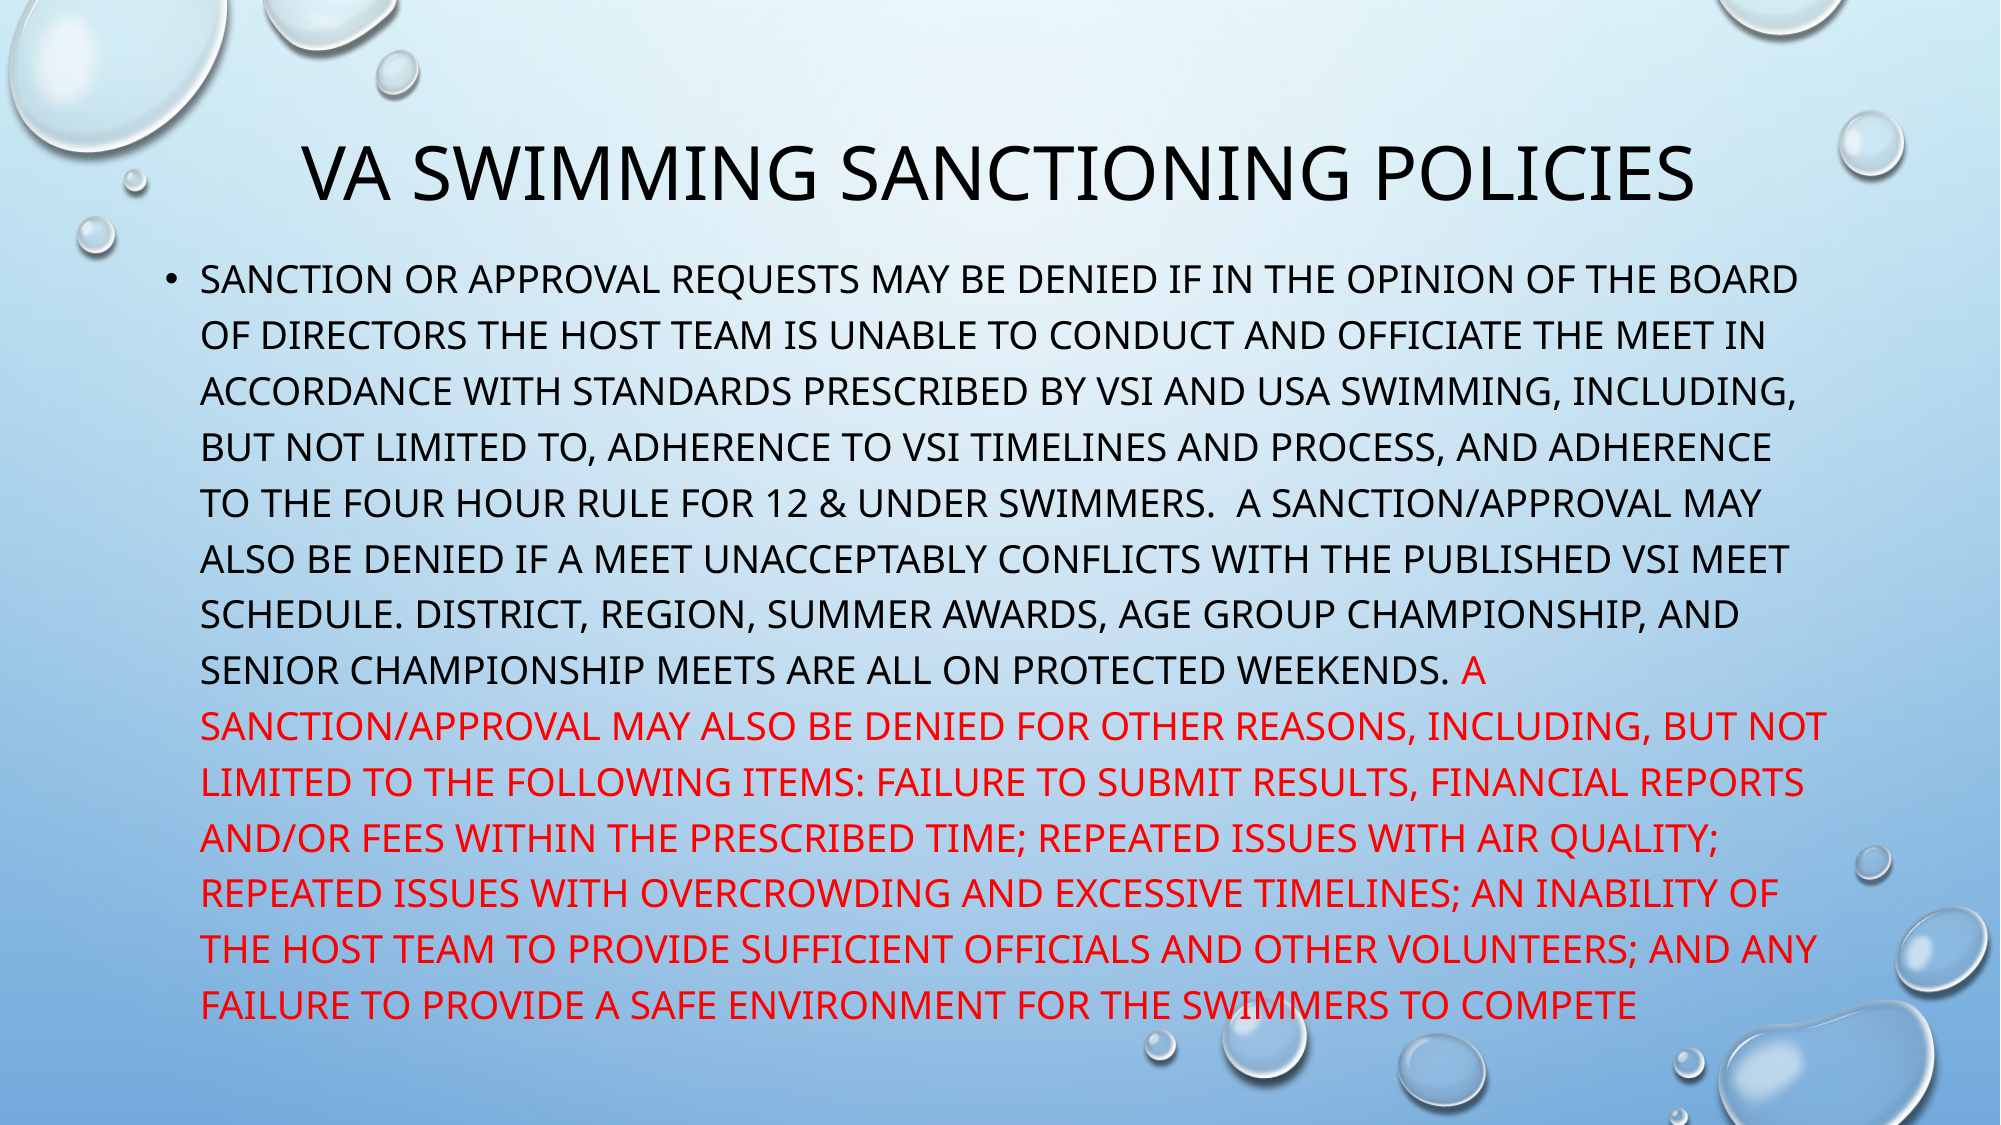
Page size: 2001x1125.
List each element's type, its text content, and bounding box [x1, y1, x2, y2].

list Sanction or approval requests may be denied if in the opinion of the Board of Directors the host team is unable to conduct and officiate the meet in accordance with standards prescribed by VSI and USA Swimming, including, but not limited to, adherence to VSI timelines and process, and adherence to the four hour rule for 12 & under swimmers. A sanction/approval may also be denied if a meet unacceptably conflicts with the published VSI meet schedule. District, Region, Summer Awards, Age Group Championship, and Senior Championship meets are all on protected weekends. A sanction/approval may also be denied for other reasons, including, but not limited to the following items: failure to submit results, financial reports and/or fees within the prescribed time; repeated issues with air quality; repeated issues with overcrowding and excessive timelines; an inability of the host team to provide sufficient officials and other volunteers; and any failure to provide a safe environment for the swimmers to compete [149, 238, 1850, 1054]
picture [0, 0, 2000, 1125]
title VA Swimming Sanctioning Policies [149, 101, 1851, 250]
